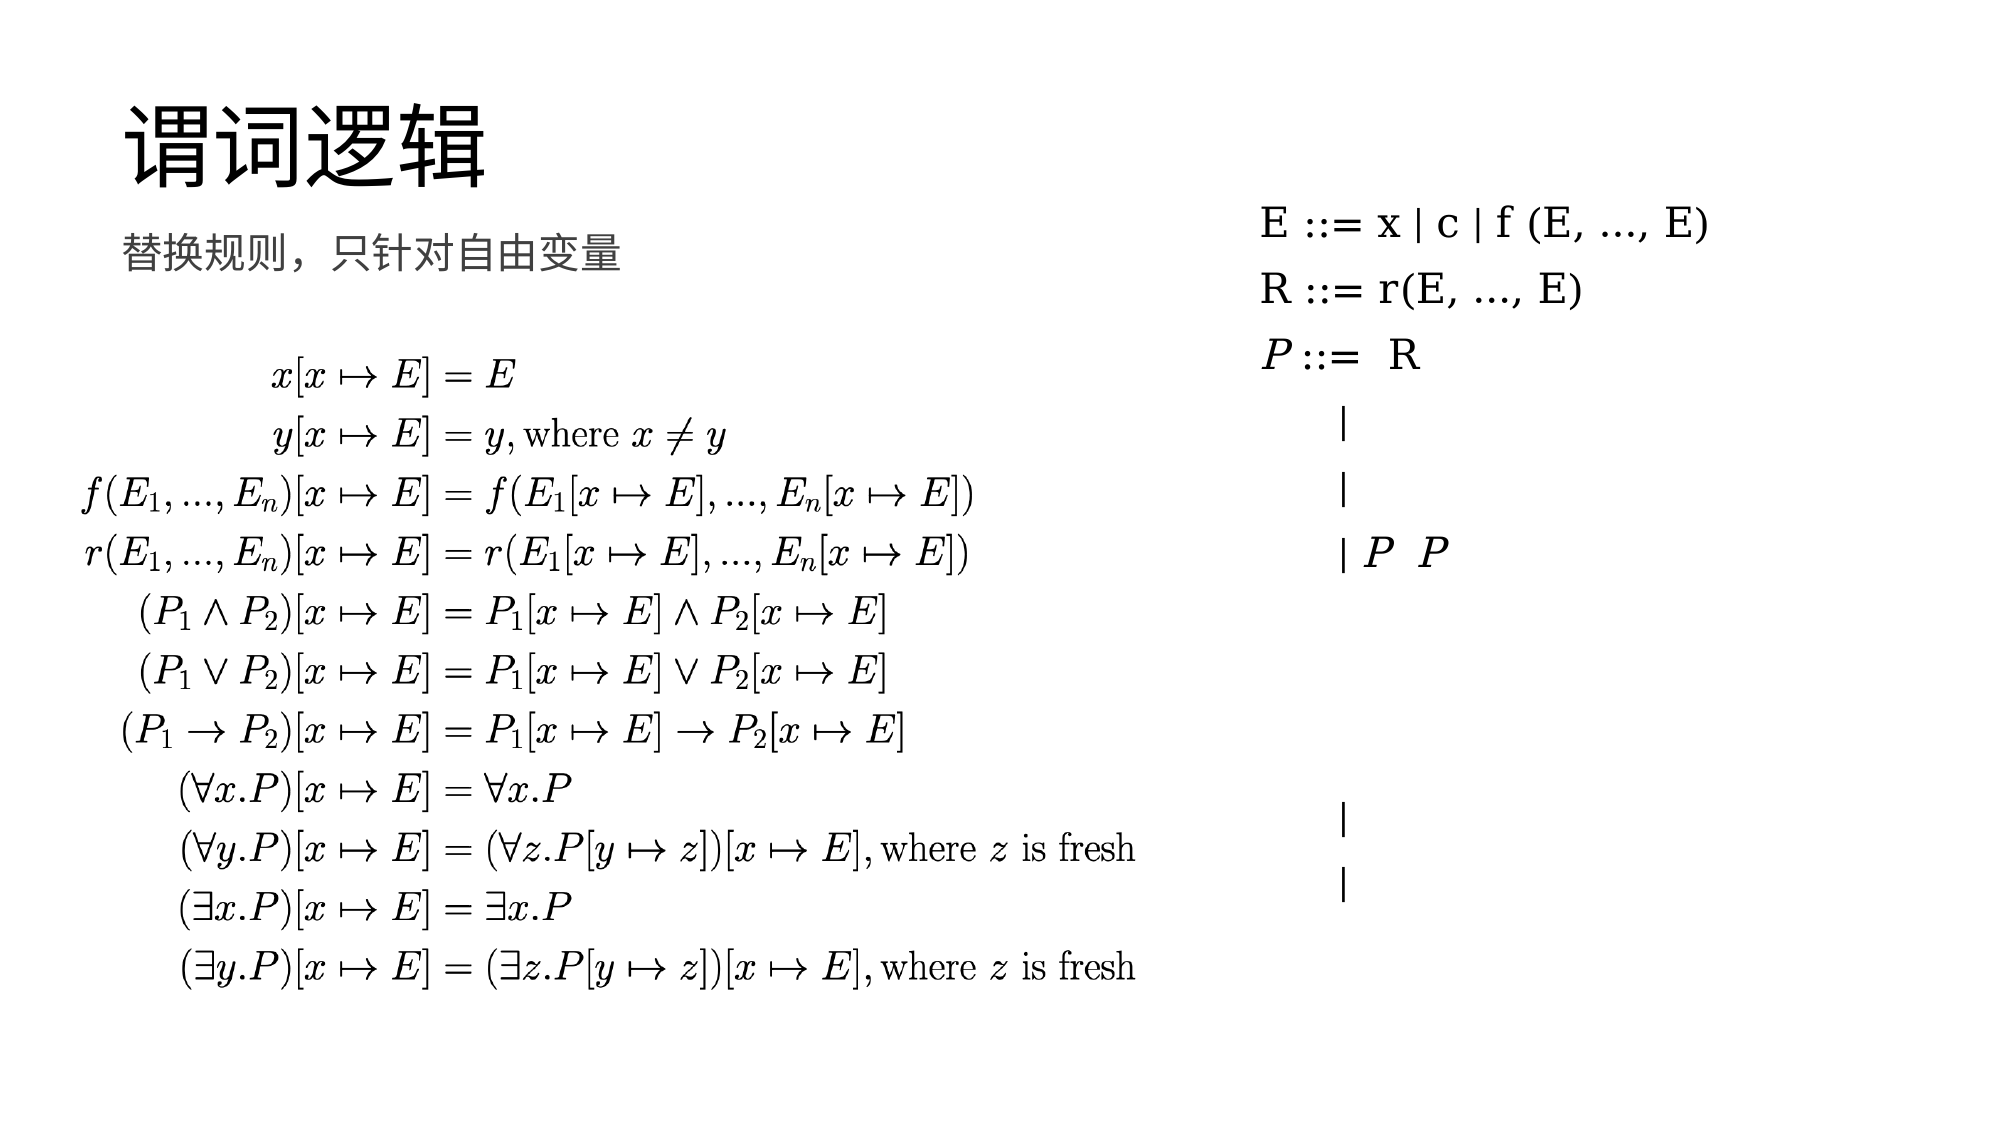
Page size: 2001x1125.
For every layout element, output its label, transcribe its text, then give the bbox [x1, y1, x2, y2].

picture [61, 340, 1167, 1009]
text_box 替换规则，只针对自由变量 [106, 225, 656, 284]
title 谓词逻辑 [106, 42, 1832, 260]
text_box 计算过程： [1167, 394, 1485, 453]
